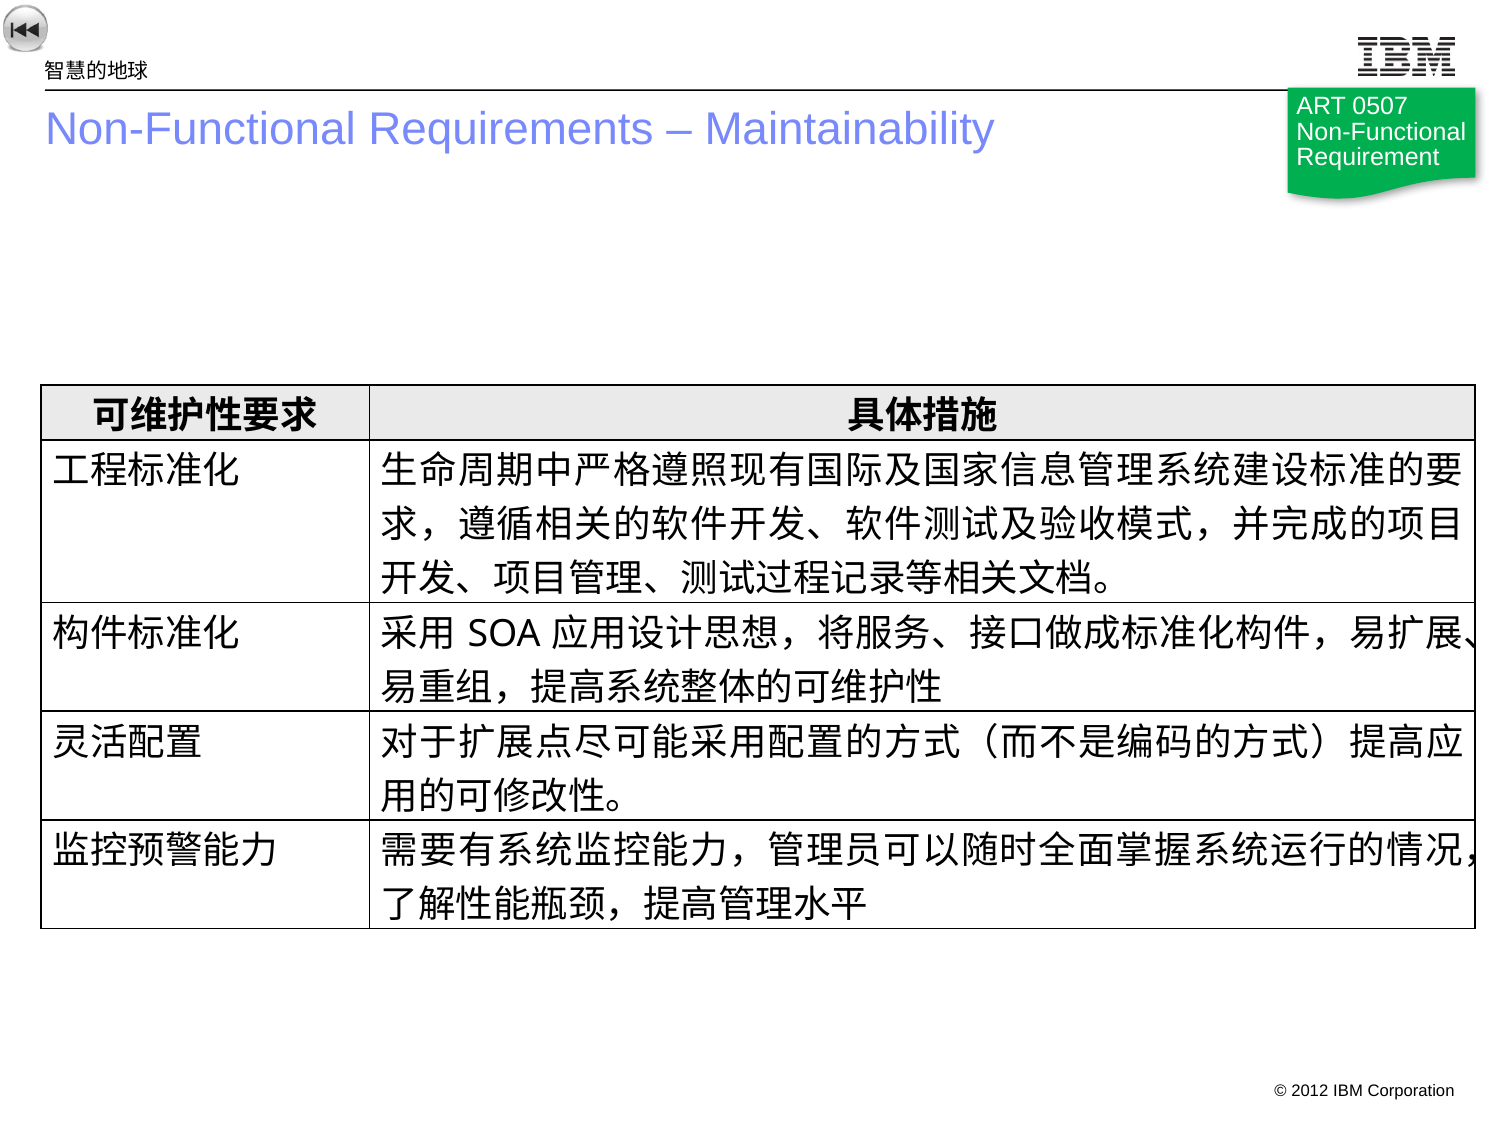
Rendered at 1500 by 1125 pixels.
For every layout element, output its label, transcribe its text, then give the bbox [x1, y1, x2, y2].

picture [0, 2, 51, 54]
table_cell 需要有系统监控能力，管理员可以随时全面掌握系统运行的情况，了解性能瓶颈，提高管理水平 [370, 821, 1474, 928]
table_cell 构件标准化 [42, 603, 369, 710]
table_cell 灵活配置 [42, 712, 369, 819]
title Non-Functional Requirements – Maintainability [29, 97, 1455, 293]
table_cell 工程标准化 [42, 441, 369, 602]
table_header 可维护性要求 [42, 386, 369, 439]
table_cell 监控预警能力 [42, 821, 369, 928]
table_cell 生命周期中严格遵照现有国际及国家信息管理系统建设标准的要求，遵循相关的软件开发、软件测试及验收模式，并完成的项目开发、项目管理、测试过程记录等相关文档。 [370, 441, 1474, 602]
picture [1358, 37, 1455, 76]
table_cell 对于扩展点尽可能采用配置的方式（而不是编码的方式）提高应用的可修改性。 [370, 712, 1474, 819]
table_cell 采用SOA应用设计思想，将服务、接口做成标准化构件，易扩展、易重组，提高系统整体的可维护性 [370, 603, 1474, 710]
table_header 具体措施 [370, 386, 1474, 439]
text_box ART 0507 Non-Functional Requirement [1287, 87, 1476, 199]
